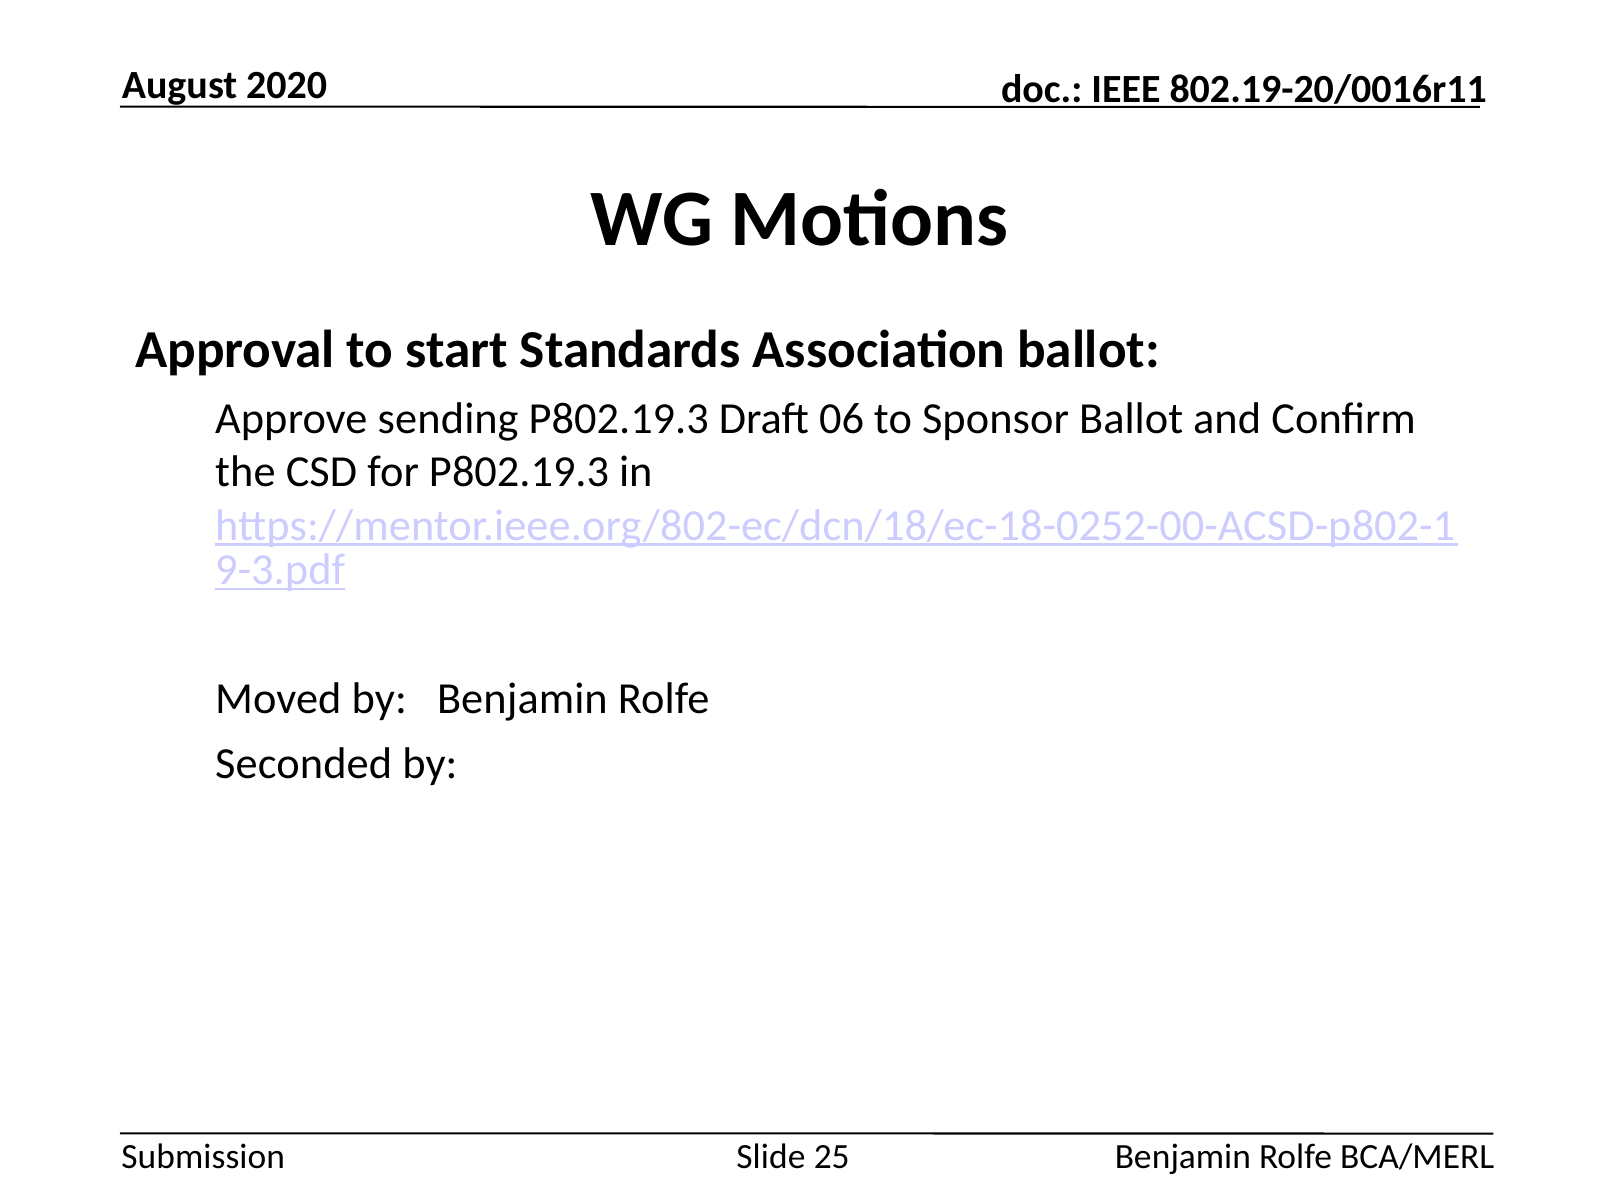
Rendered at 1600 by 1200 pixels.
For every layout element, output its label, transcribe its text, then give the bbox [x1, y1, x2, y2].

title WG Motions [119, 119, 1480, 306]
slide_number Slide 25 [733, 1132, 854, 1197]
footer Benjamin Rolfe BCA/MERL [937, 1132, 1495, 1174]
list Approval to start Standards Association ballot: Approve sending P802.19.3 Draft 06 to Sponsor Ballot and Confirm the CSD for P802.19.3 in https://mentor.ieee.org/802-ec/dcn/18/ec-18-0252-00-ACSD-p802-19-3.pdf Moved by: Benjamin Rolfe Seconded by: Jianlin Guo [119, 306, 1480, 1101]
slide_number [121, 58, 451, 107]
